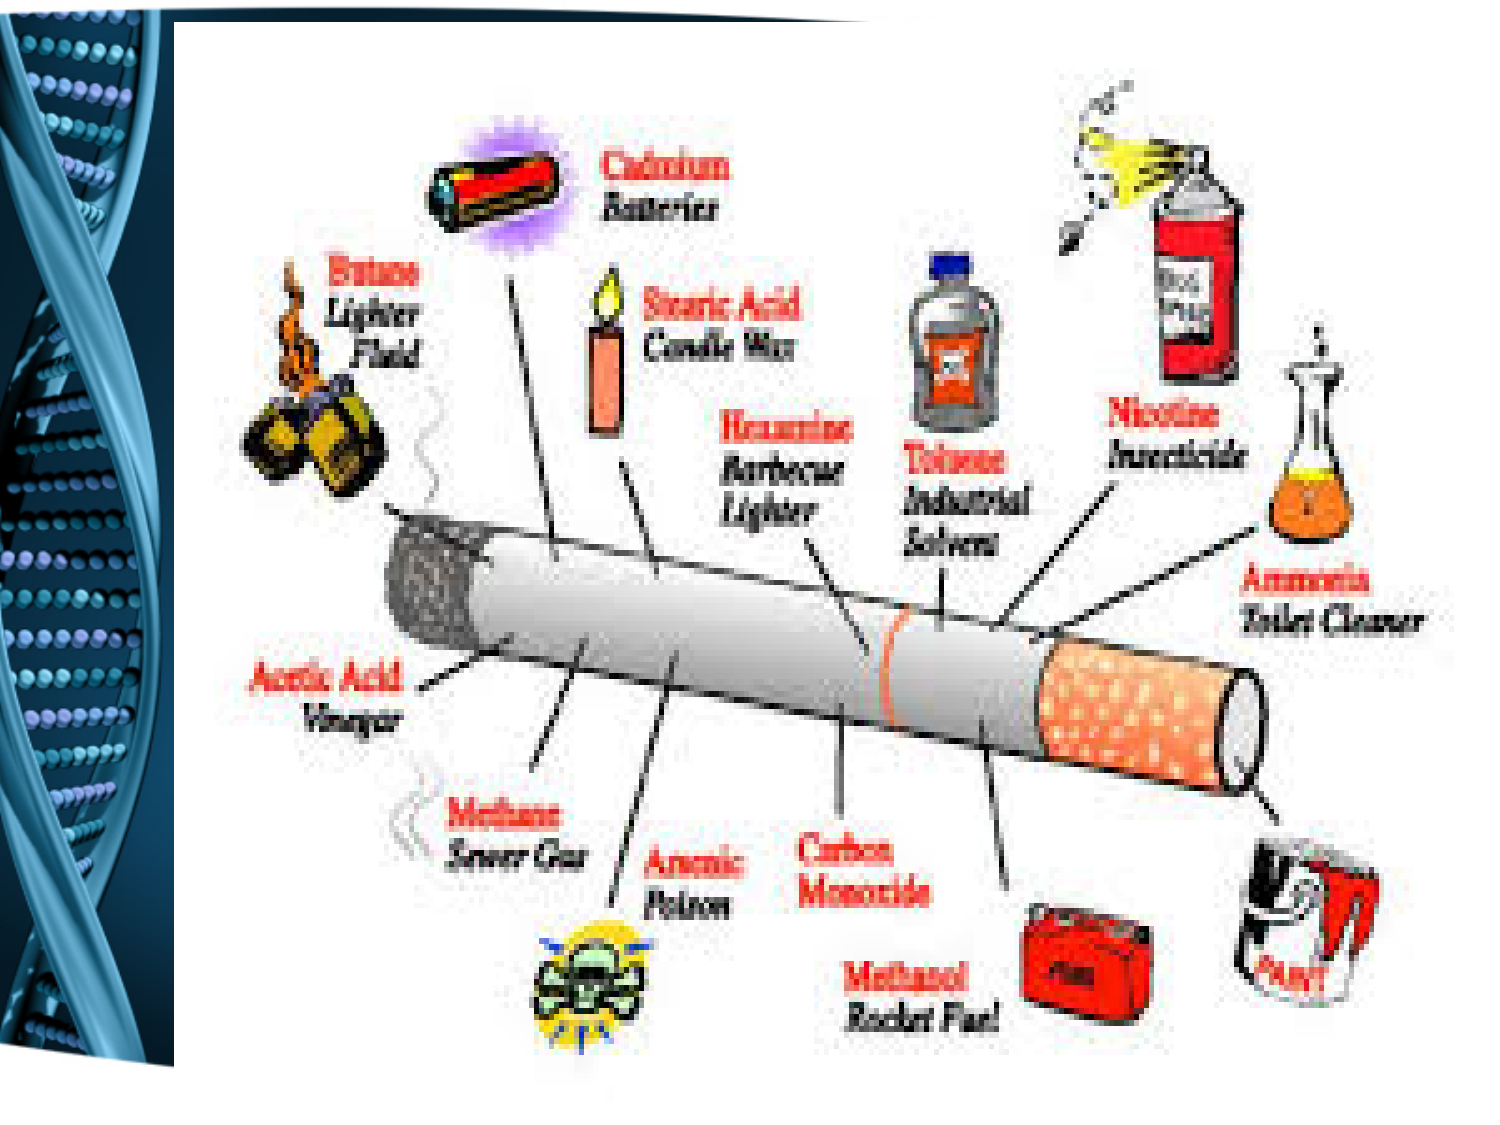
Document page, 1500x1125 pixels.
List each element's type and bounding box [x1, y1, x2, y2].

picture [0, 0, 1500, 1125]
list [174, 22, 1500, 1125]
